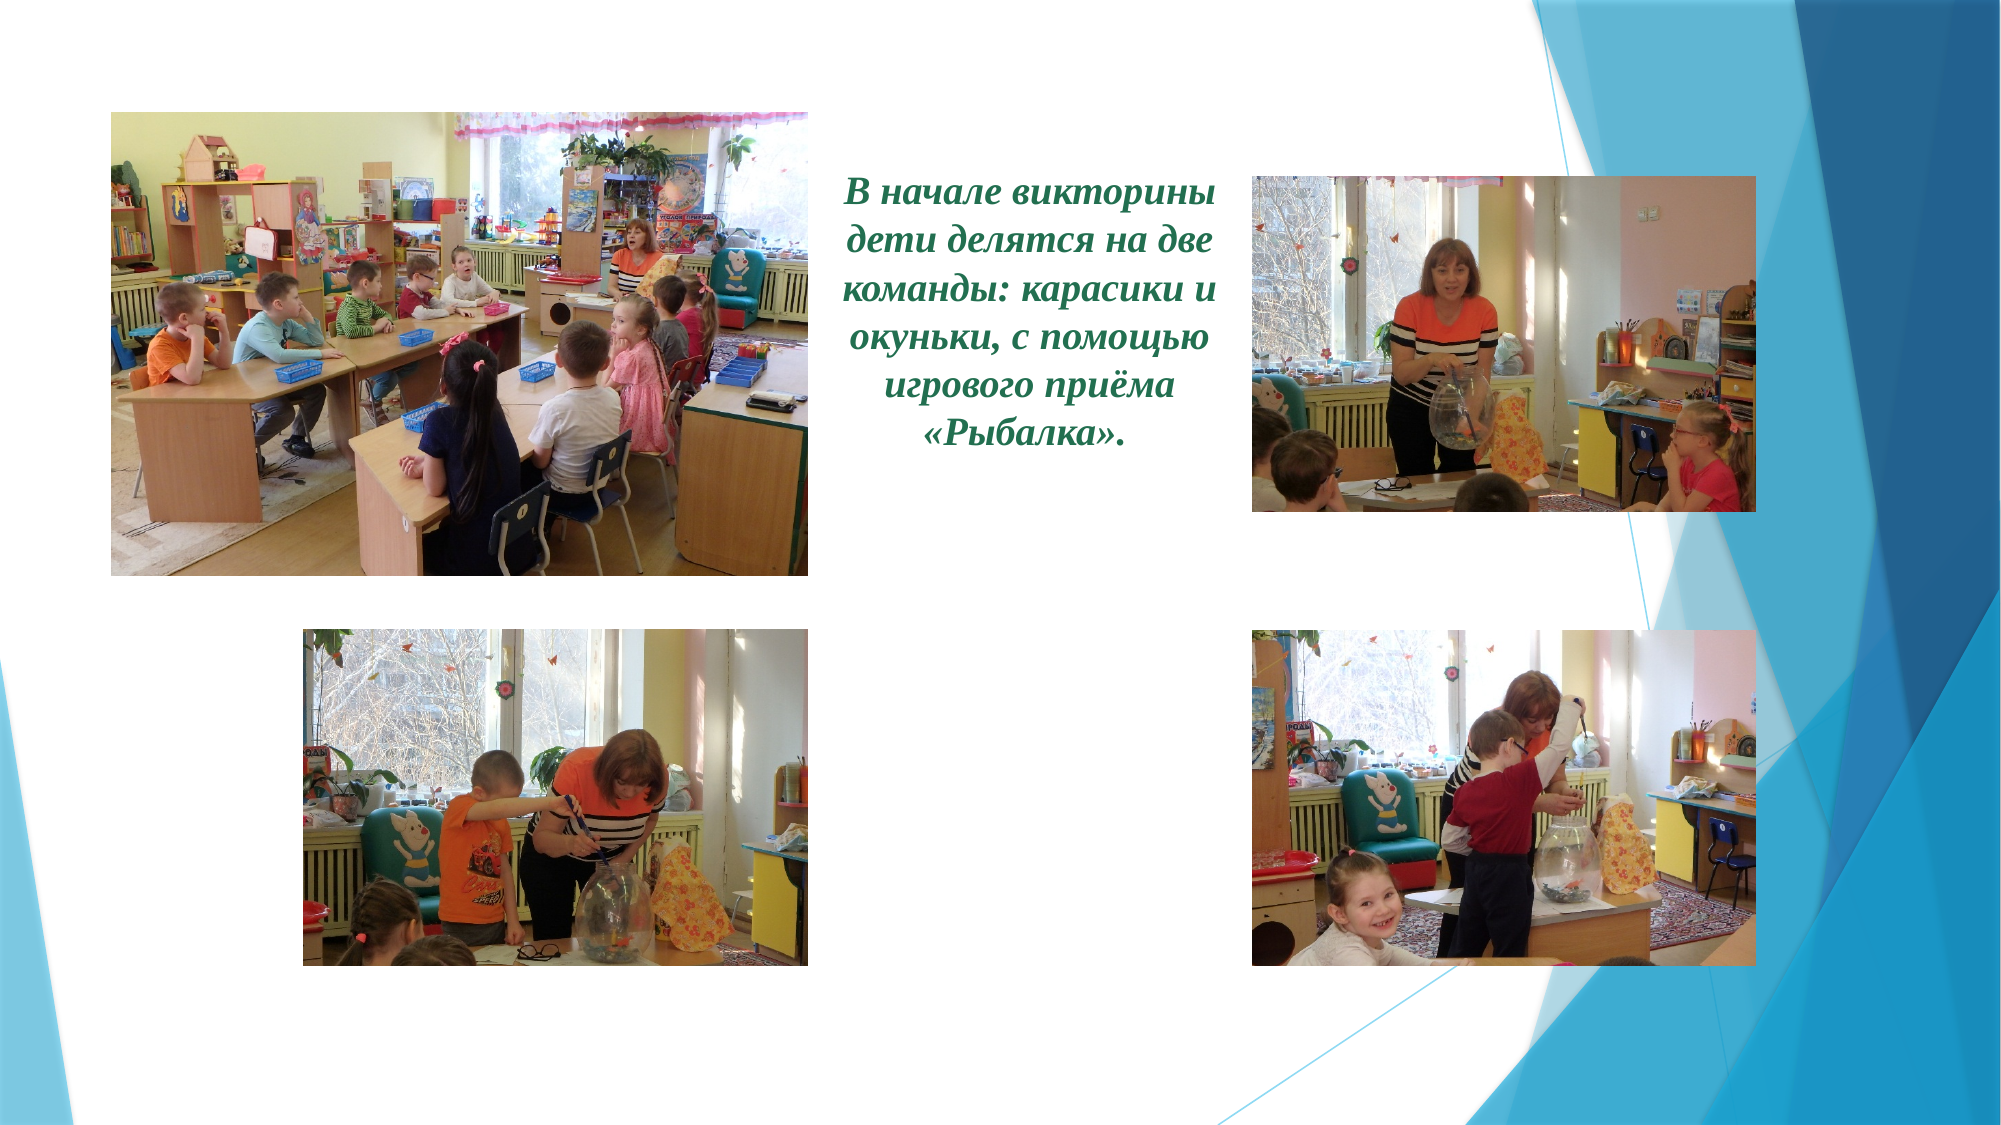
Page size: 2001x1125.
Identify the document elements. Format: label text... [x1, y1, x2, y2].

picture [1252, 629, 1757, 967]
title В начале викторины дети делятся на две команды: карасики и окуньки, с помощью игрового приёма «Рыбалка». [827, 157, 1233, 469]
picture [111, 111, 808, 577]
picture [1252, 175, 1757, 513]
picture [303, 629, 808, 967]
